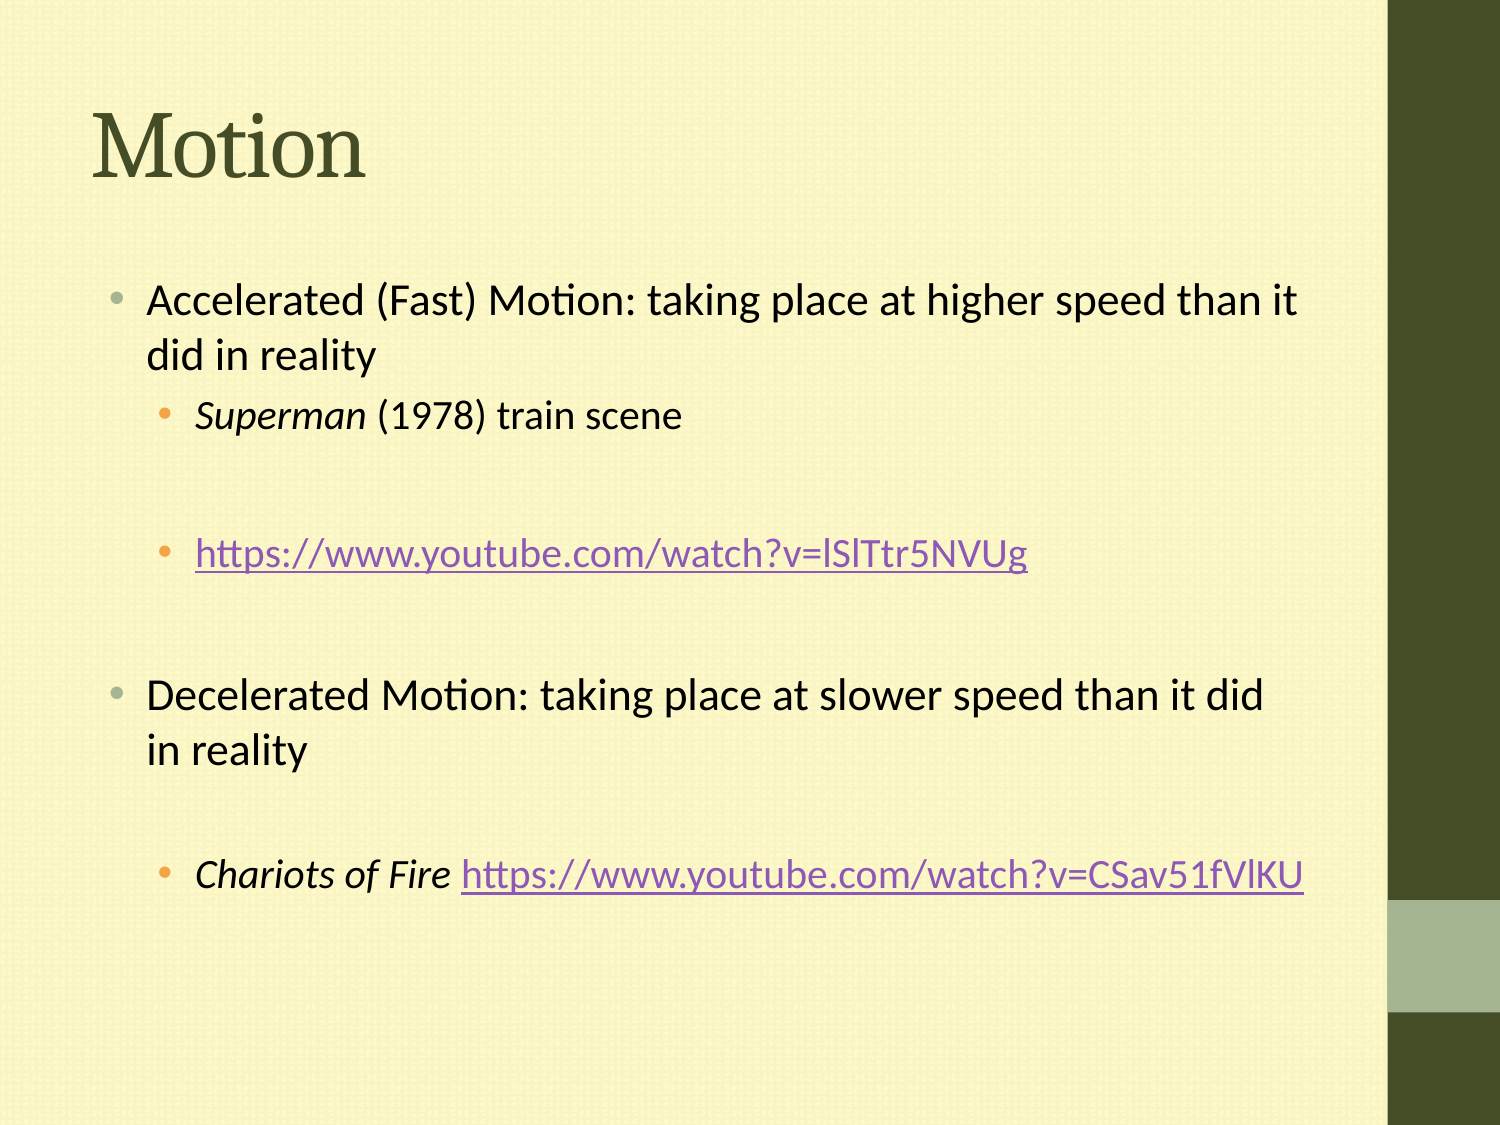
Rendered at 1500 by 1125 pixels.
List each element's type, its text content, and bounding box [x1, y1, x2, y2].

title Motion [75, 45, 1325, 233]
list Accelerated (Fast) Motion: taking place at higher speed than it did in reality Superman (1978) train scene https://www.youtube.com/watch?v=lSlTtr5NVUg Decelerated Motion: taking place at slower speed than it did in reality Chariots of Fire https://www.youtube.com/watch?v=CSav51fVlKU [75, 262, 1325, 1050]
